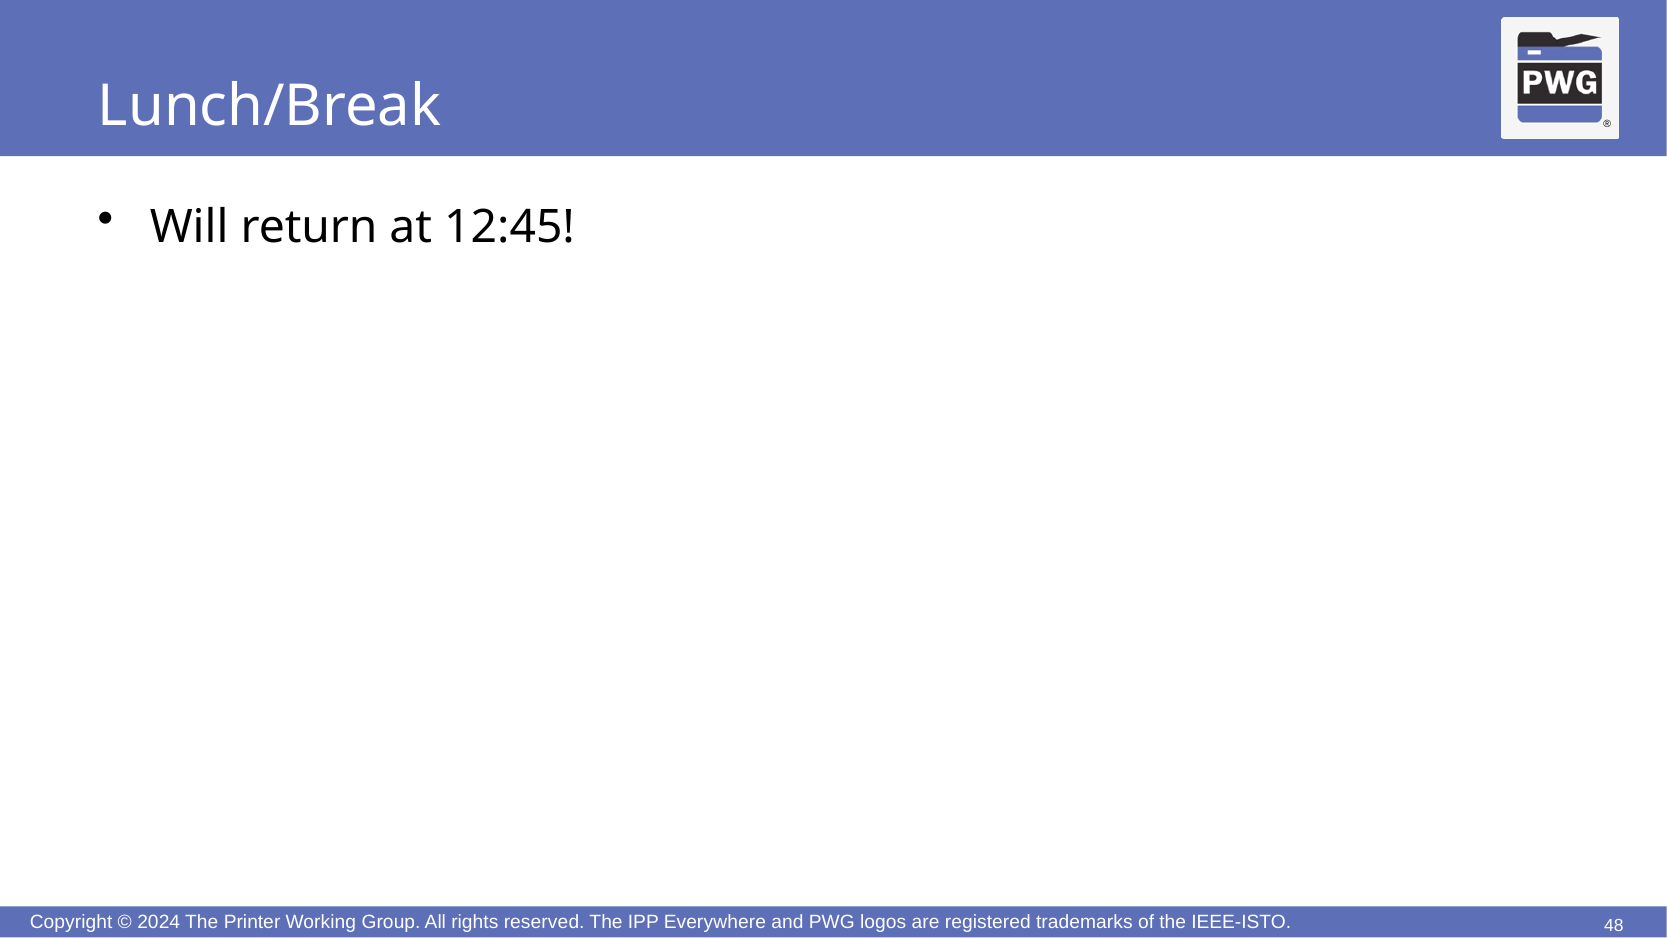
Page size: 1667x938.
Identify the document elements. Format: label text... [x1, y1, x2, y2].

picture [1501, 17, 1619, 139]
slide_number 48 [1561, 906, 1667, 938]
title Lunch/Break [82, 5, 1464, 146]
list Will return at 12:45! [82, 186, 1584, 890]
